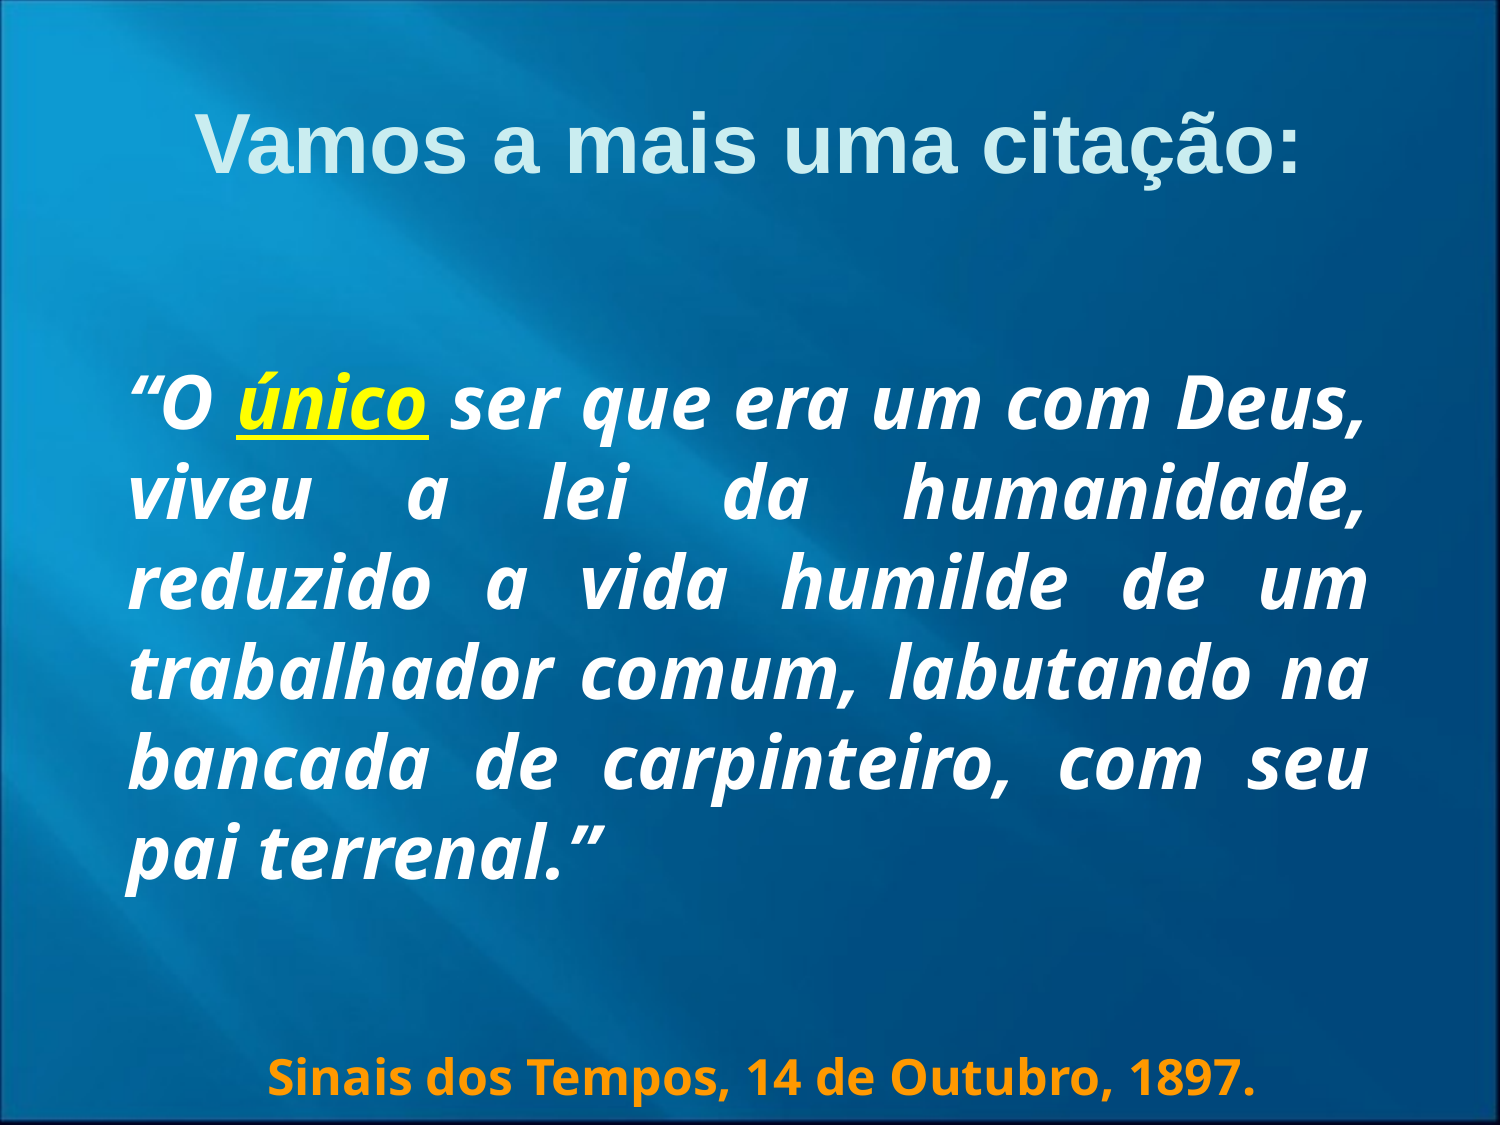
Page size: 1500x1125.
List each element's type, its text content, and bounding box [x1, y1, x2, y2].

picture [0, 0, 1500, 1125]
text_box Sinais dos Tempos, 14 de Outubro, 1897. [112, 1052, 1412, 1113]
text_box “O único ser que era um com Deus, viveu a lei da humanidade, reduzido a vida humilde de um trabalhador comum, labutando na bancada de carpinteiro, com seu pai terrenal.” [112, 346, 1386, 902]
title Vamos a mais uma citação: [75, 45, 1425, 233]
